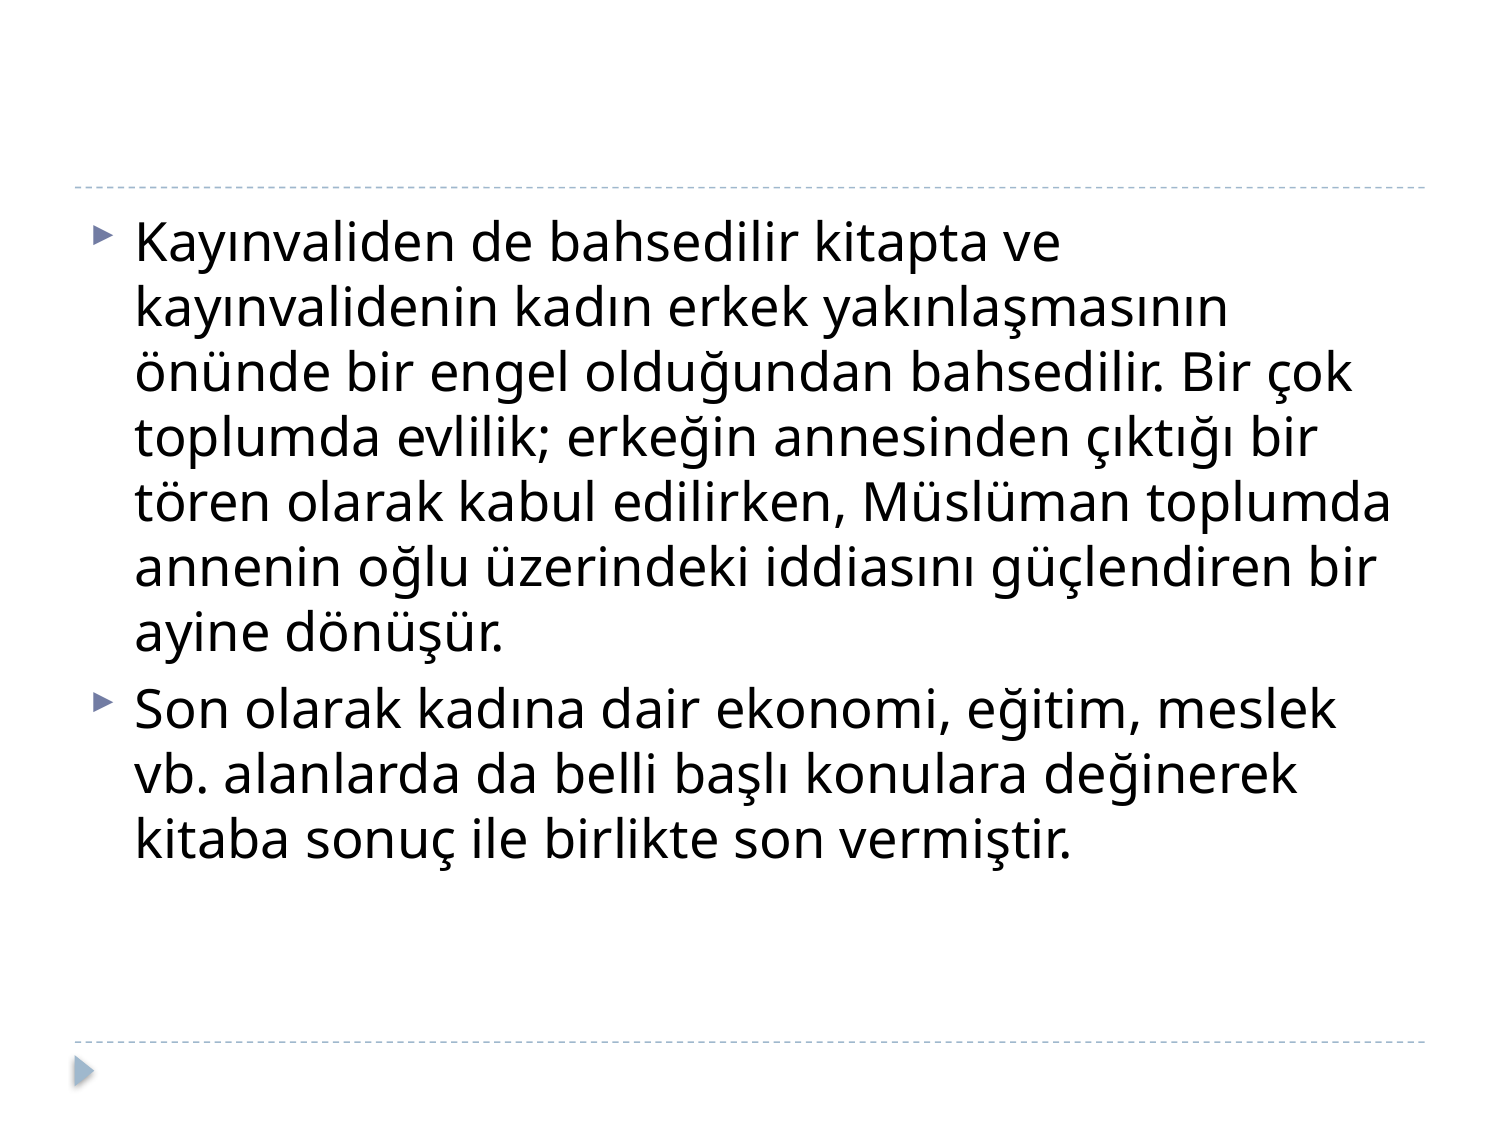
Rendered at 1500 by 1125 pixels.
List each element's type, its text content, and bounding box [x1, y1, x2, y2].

list Kayınvaliden de bahsedilir kitapta ve kayınvalidenin kadın erkek yakınlaşmasının önünde bir engel olduğundan bahsedilir. Bir çok toplumda evlilik; erkeğin annesinden çıktığı bir tören olarak kabul edilirken, Müslüman toplumda annenin oğlu üzerindeki iddiasını güçlendiren bir ayine dönüşür. Son olarak kadına dair ekonomi, eğitim, meslek vb. alanlarda da belli başlı konulara değinerek kitaba sonuç ile birlikte son vermiştir. [75, 200, 1425, 1010]
